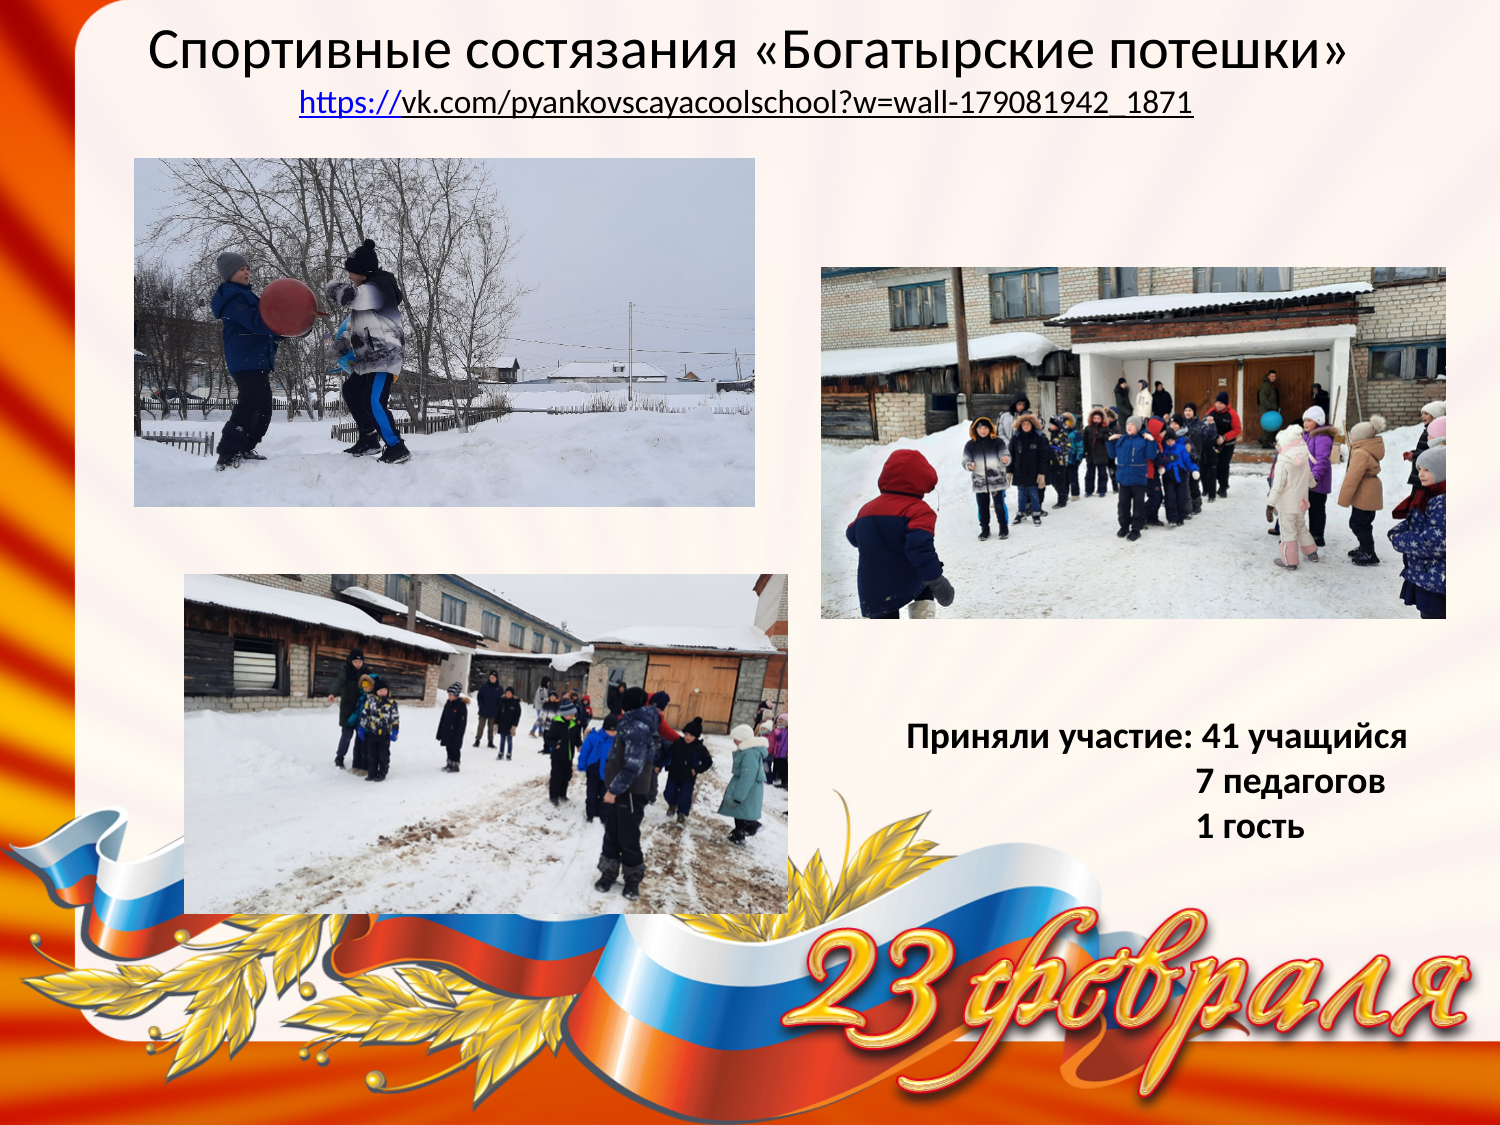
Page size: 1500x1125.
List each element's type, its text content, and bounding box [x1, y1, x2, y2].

title Спортивные состязания «Богатырские потешки» https://vk.com/pyankovscayacoolschool?w=wall-179081942_1871 [75, 42, 1425, 159]
text_box Приняли участие: 41 учащийся 7 педагогов 1 гость [891, 704, 1449, 854]
picture [0, 0, 1500, 1125]
